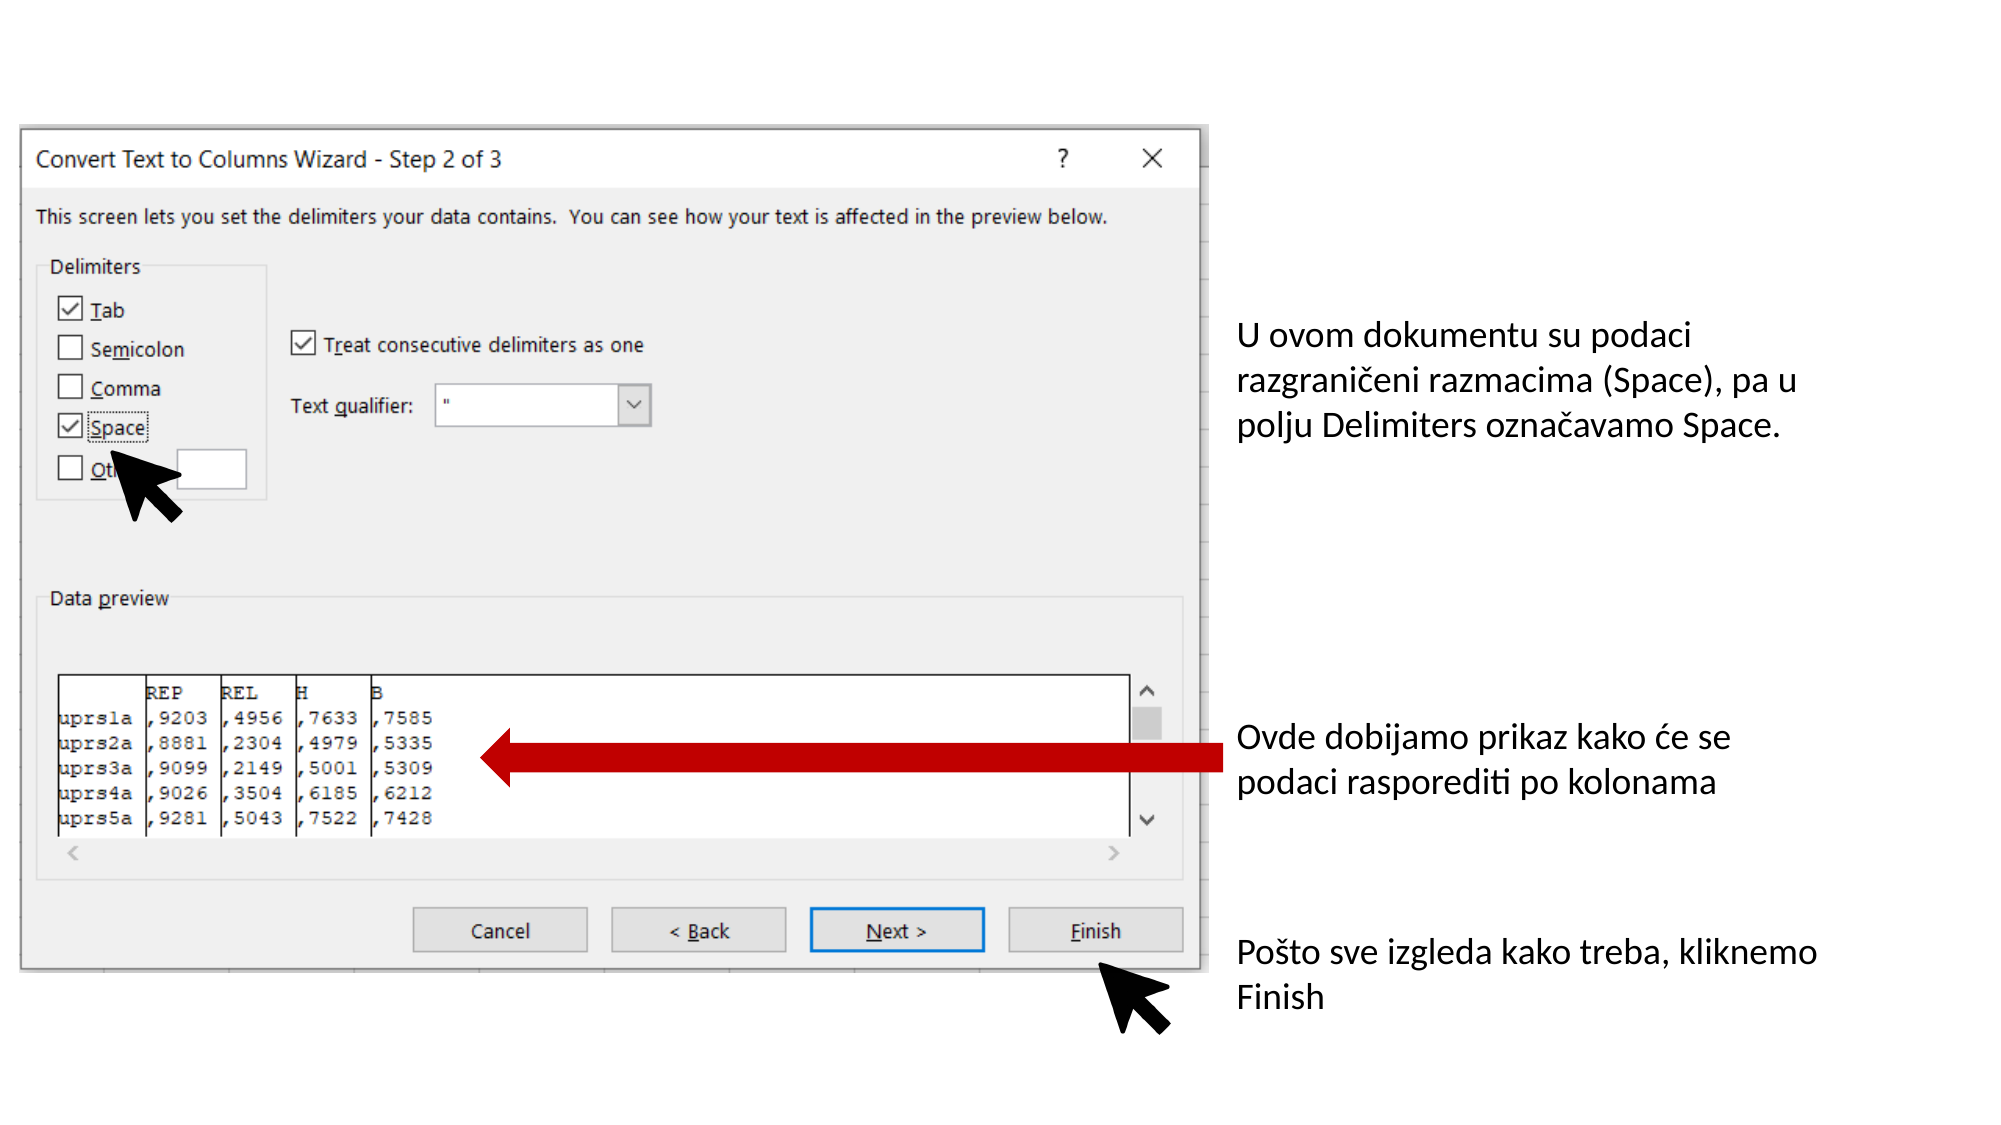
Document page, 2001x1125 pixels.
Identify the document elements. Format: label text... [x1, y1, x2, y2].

text_box U ovom dokumentu su podaci razgraničeni razmacima (Space), pa u polju Delimiters označavamo Space. [1221, 303, 1854, 453]
text_box [1209, 742, 1224, 773]
picture [19, 124, 1209, 1061]
text_box Pošto sve izgleda kako treba, kliknemo Finish [1221, 919, 1854, 1025]
text_box Ovde dobijamo prikaz kako će se podaci rasporediti po kolonama [1221, 704, 1854, 810]
